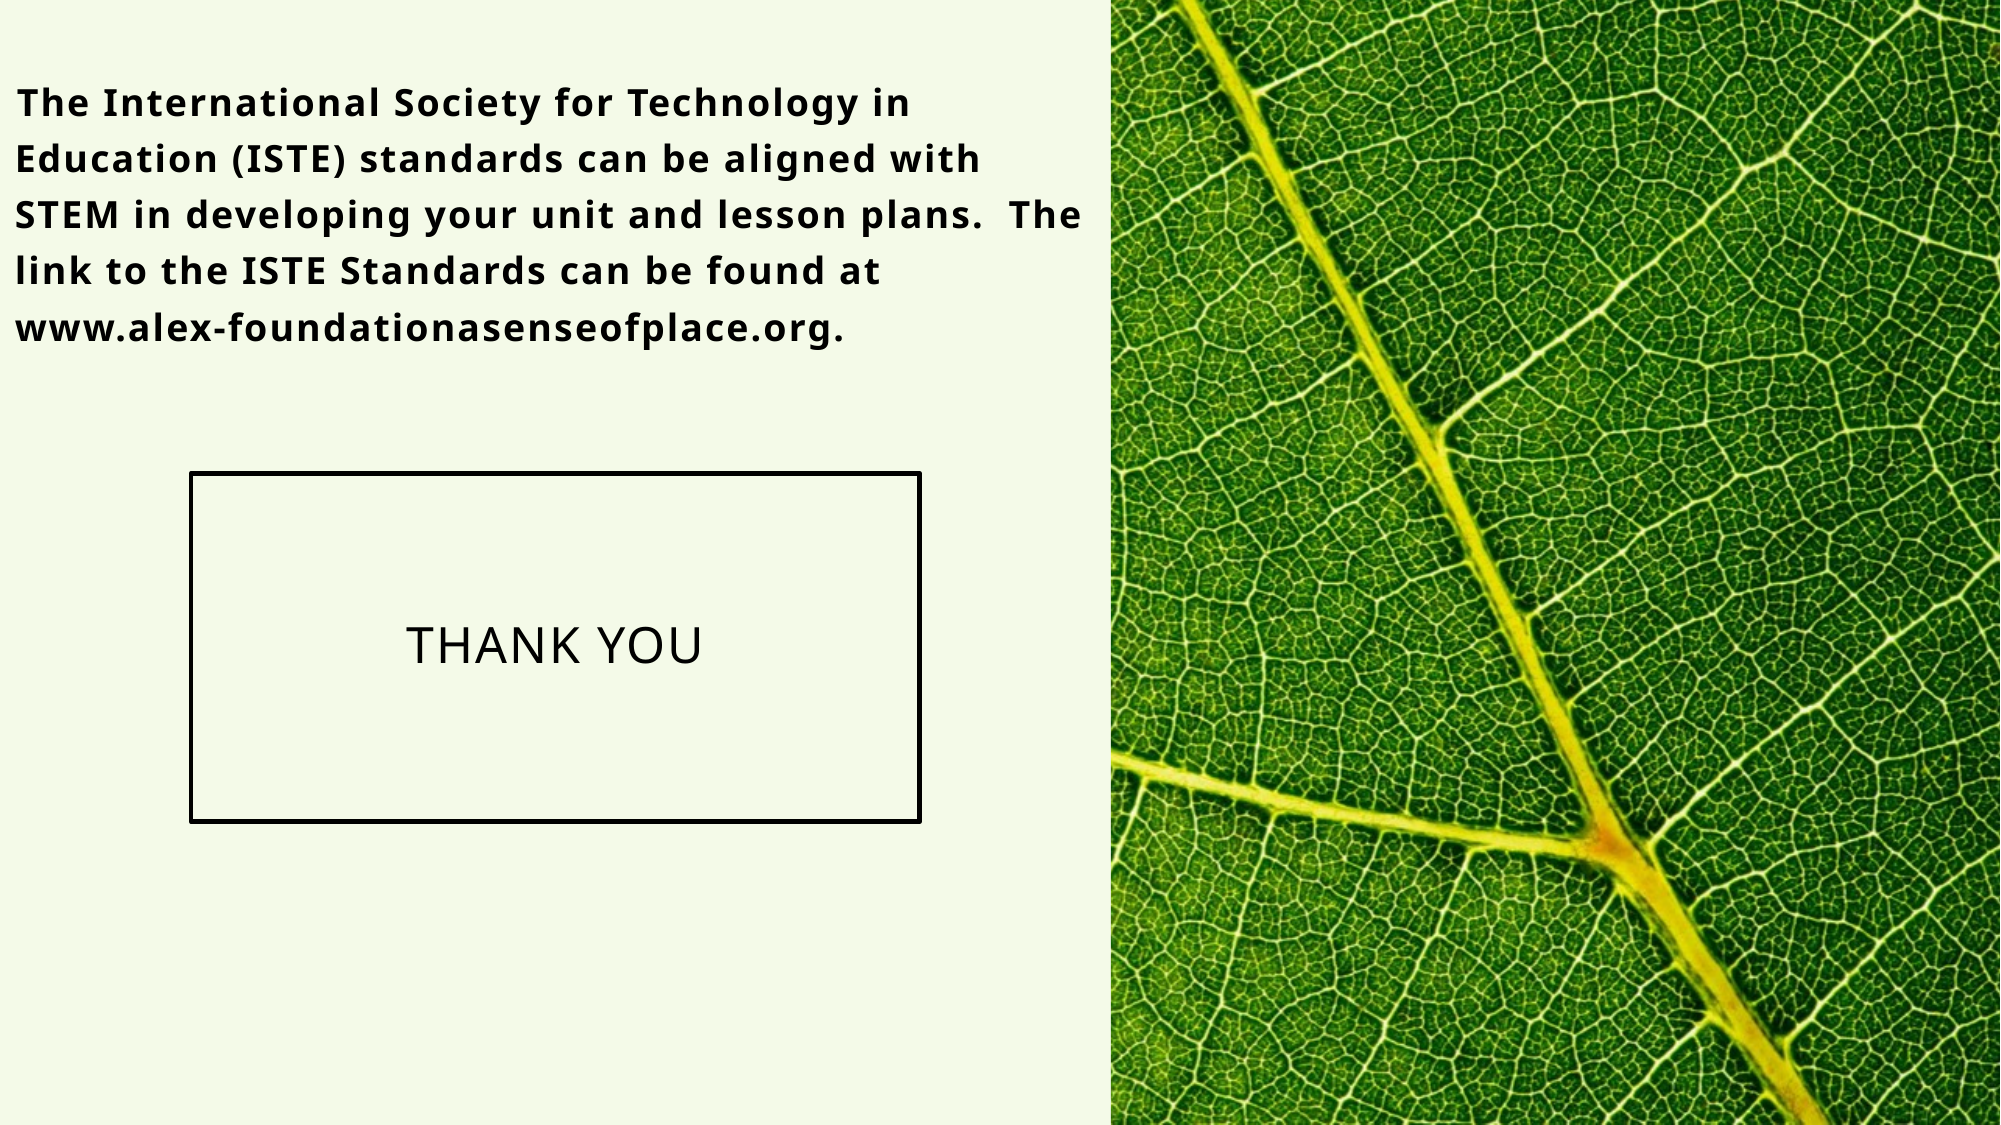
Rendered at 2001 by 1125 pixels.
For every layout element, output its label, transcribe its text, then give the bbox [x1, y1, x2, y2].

title Thank you [189, 545, 922, 824]
picture [1110, 0, 2000, 1125]
list ​The International Society for Technology in Education (ISTE) standards can be aligned with STEM in developing your unit and lesson plans. The link to the ISTE Standards can be found at www.alex-foundationasenseofplace.org. [0, 60, 1110, 545]
